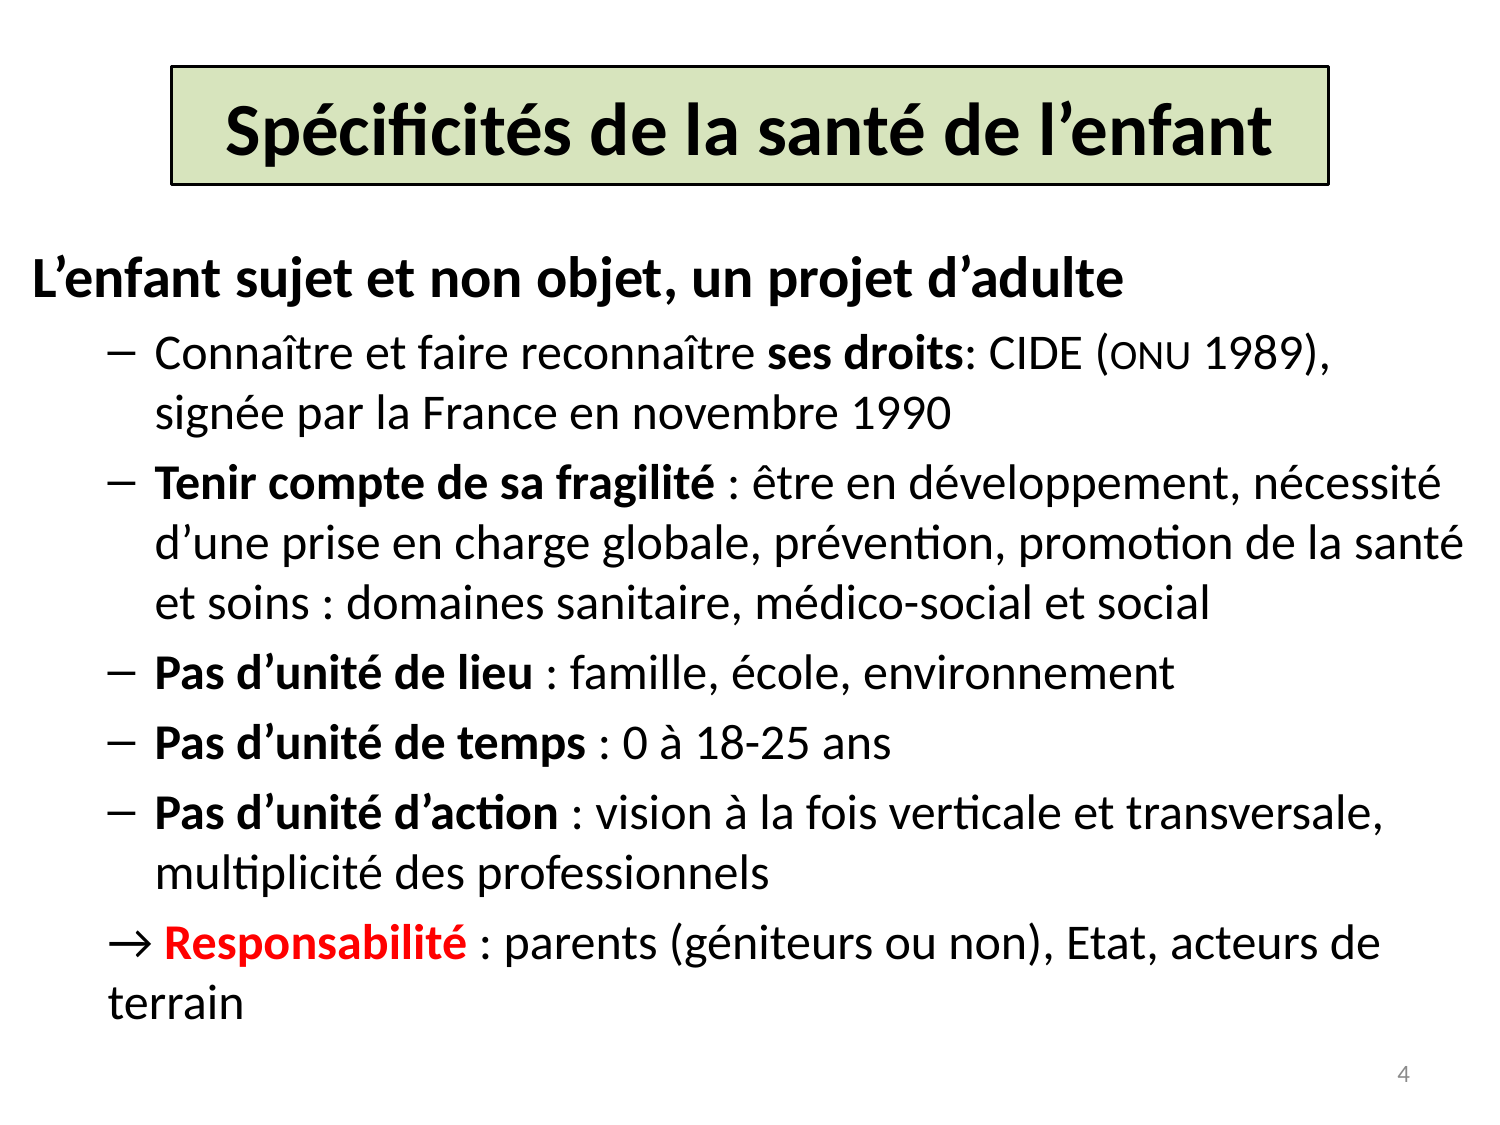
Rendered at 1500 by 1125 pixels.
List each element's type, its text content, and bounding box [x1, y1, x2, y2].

slide_number 4 [1074, 1042, 1425, 1103]
list L’enfant sujet et non objet, un projet d’adulte Connaître et faire reconnaître ses droits: CIDE (ONU 1989), signée par la France en novembre 1990 Tenir compte de sa fragilité : être en développement, nécessité d’une prise en charge globale, prévention, promotion de la santé et soins : domaines sanitaire, médico-social et social Pas d’unité de lieu : famille, école, environnement Pas d’unité de temps : 0 à 18-25 ans Pas d’unité d’action : vision à la fois verticale et transversale, multiplicité des professionnels → Responsabilité : parents (géniteurs ou non), Etat, acteurs de terrain [17, 231, 1483, 975]
title Spécificités de la santé de l’enfant [170, 65, 1330, 186]
